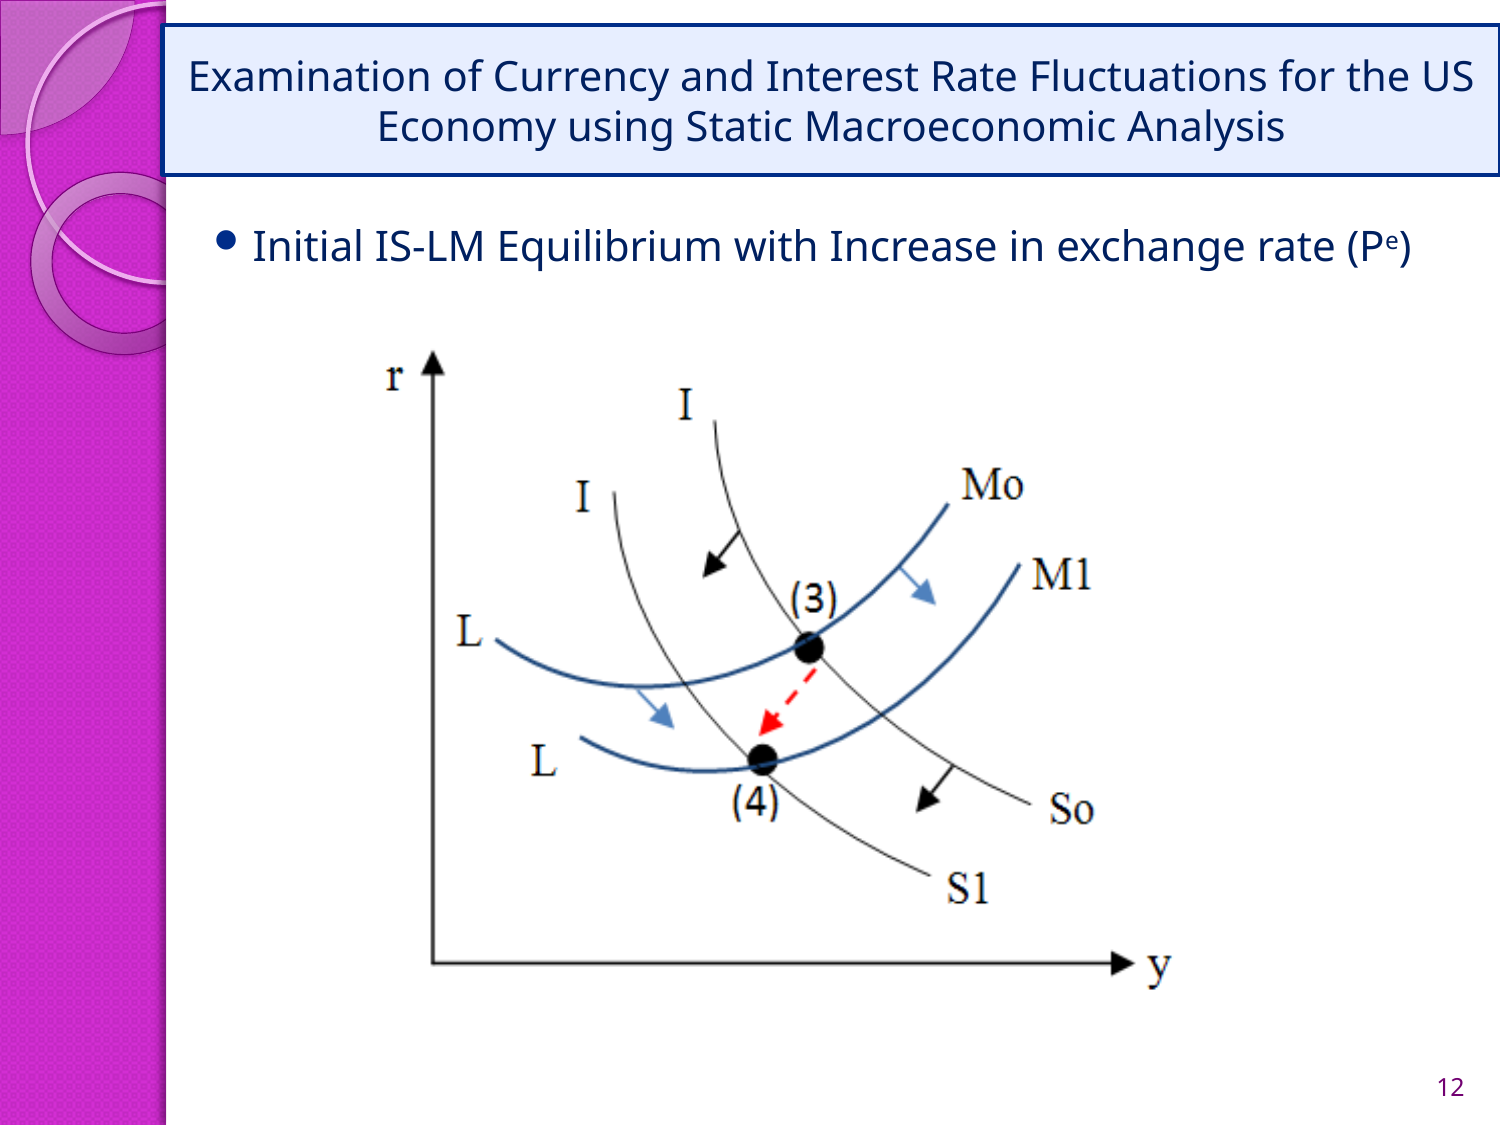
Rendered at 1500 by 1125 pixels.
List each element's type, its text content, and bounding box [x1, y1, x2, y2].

slide_number 12 [1413, 1034, 1488, 1113]
picture [374, 324, 1188, 1013]
title Examination of Currency and Interest Rate Fluctuations for the US Economy using Static Macroeconomic Analysis [160, 23, 1500, 177]
list Initial IS-LM Equilibrium with Increase in exchange rate (Pe) [187, 212, 1500, 313]
